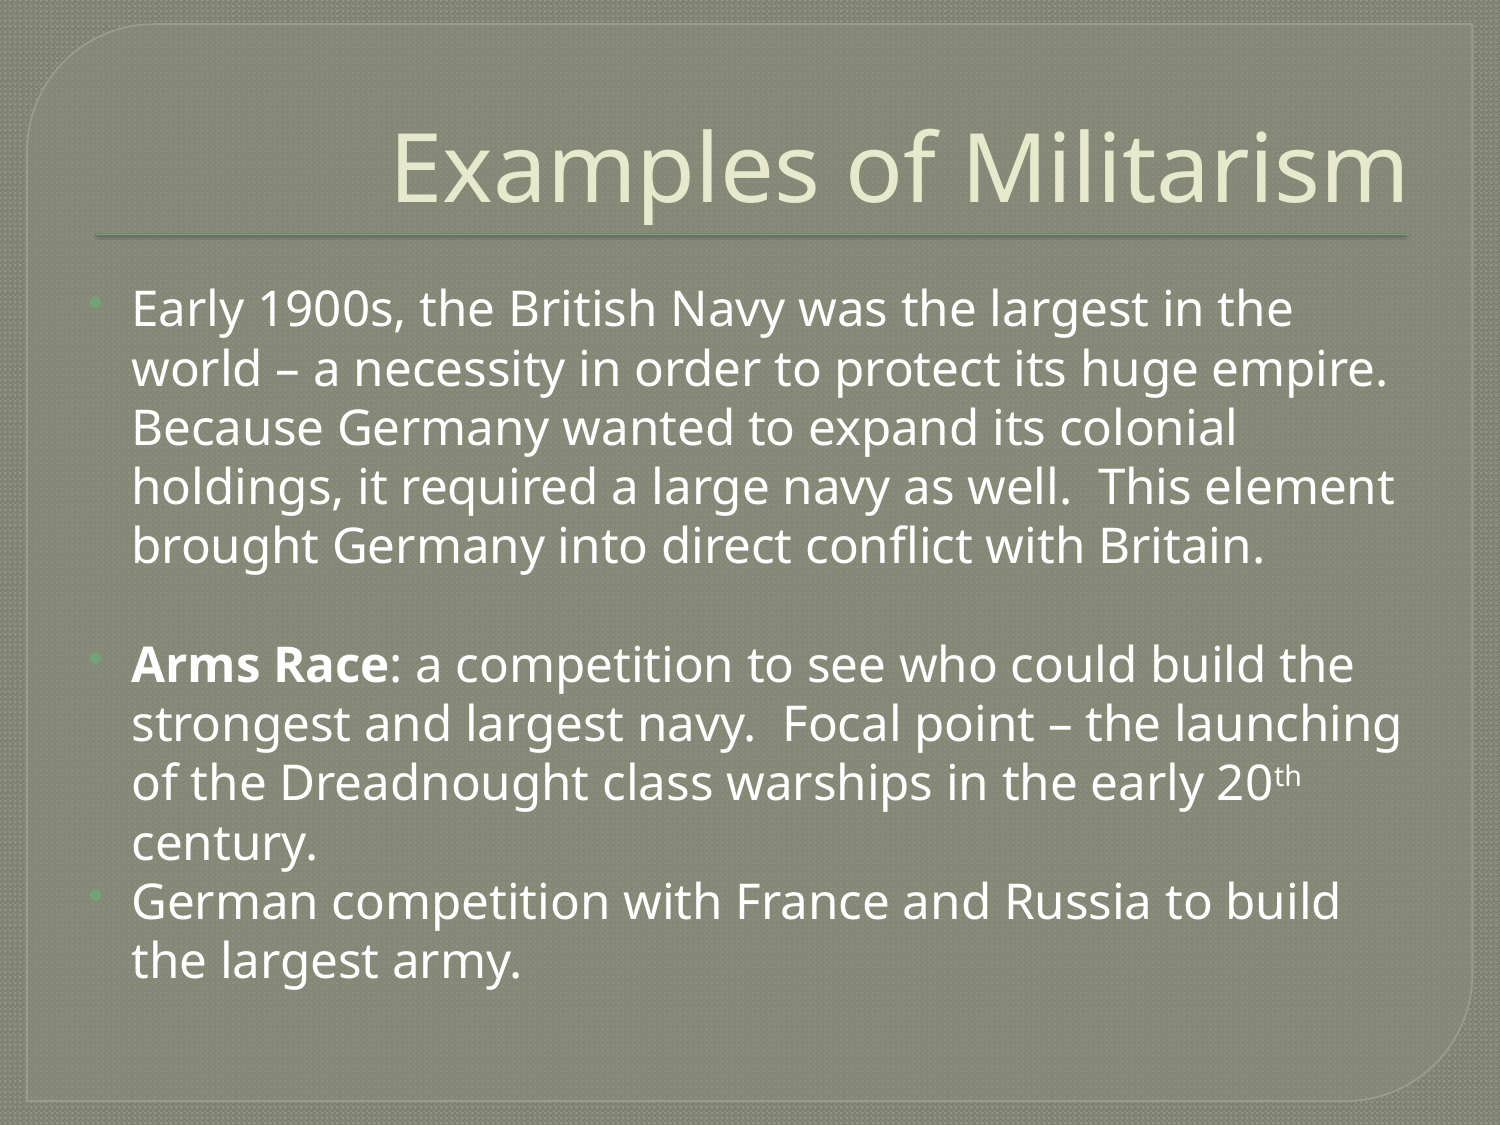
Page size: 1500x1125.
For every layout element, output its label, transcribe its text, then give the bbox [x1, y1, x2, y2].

list Early 1900s, the British Navy was the largest in the world – a necessity in order to protect its huge empire. Because Germany wanted to expand its colonial holdings, it required a large navy as well. This element brought Germany into direct conflict with Britain. Arms Race: a competition to see who could build the strongest and largest navy. Focal point – the launching of the Dreadnought class warships in the early 20th century. German competition with France and Russia to build the largest army. [75, 270, 1425, 1013]
title Examples of Militarism [75, 41, 1425, 230]
